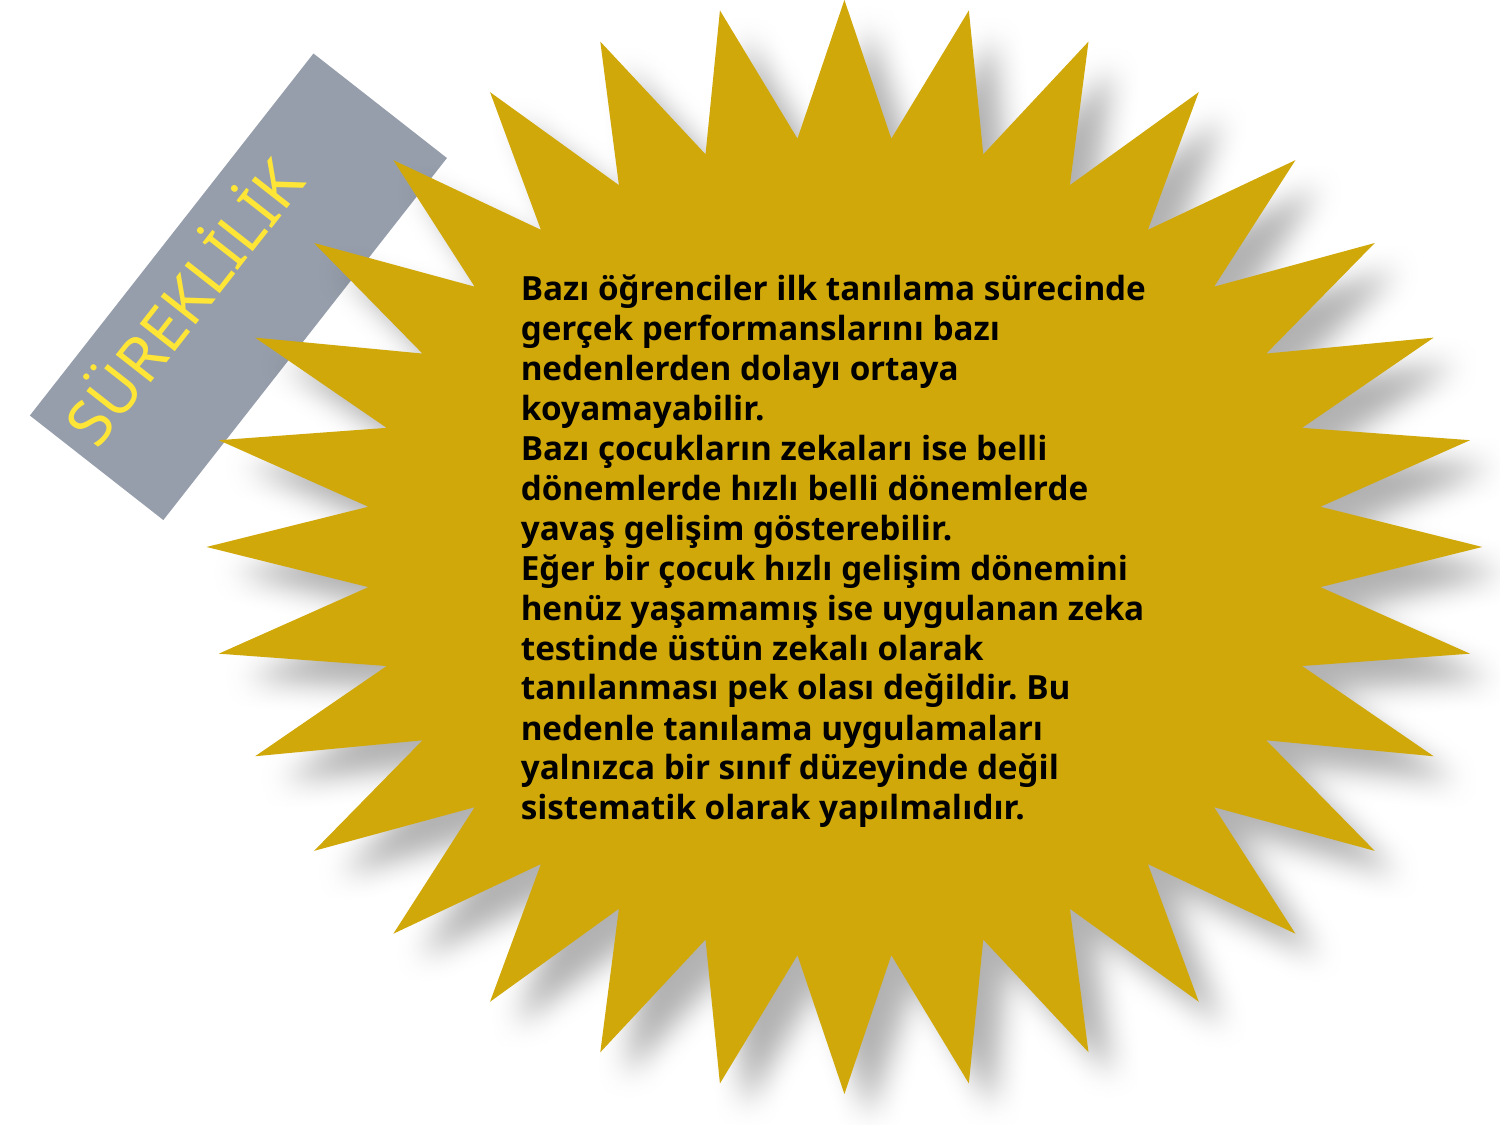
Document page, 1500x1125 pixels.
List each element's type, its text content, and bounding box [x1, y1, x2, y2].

text_box Bazı öğrenciler ilk tanılama sürecinde gerçek performanslarını bazı nedenlerden dolayı ortaya koyamayabilir. Bazı çocukların zekaları ise belli dönemlerde hızlı belli dönemlerde yavaş gelişim gösterebilir. Eğer bir çocuk hızlı gelişim dönemini henüz yaşamamış ise uygulanan zeka testinde üstün zekalı olarak tanılanması pek olası değildir. Bu nedenle tanılama uygulamaları yalnızca bir sınıf düzeyinde değil sistematik olarak yapılmalıdır. [204, 0, 1485, 1097]
title SÜREKLİLİK [29, 53, 447, 521]
